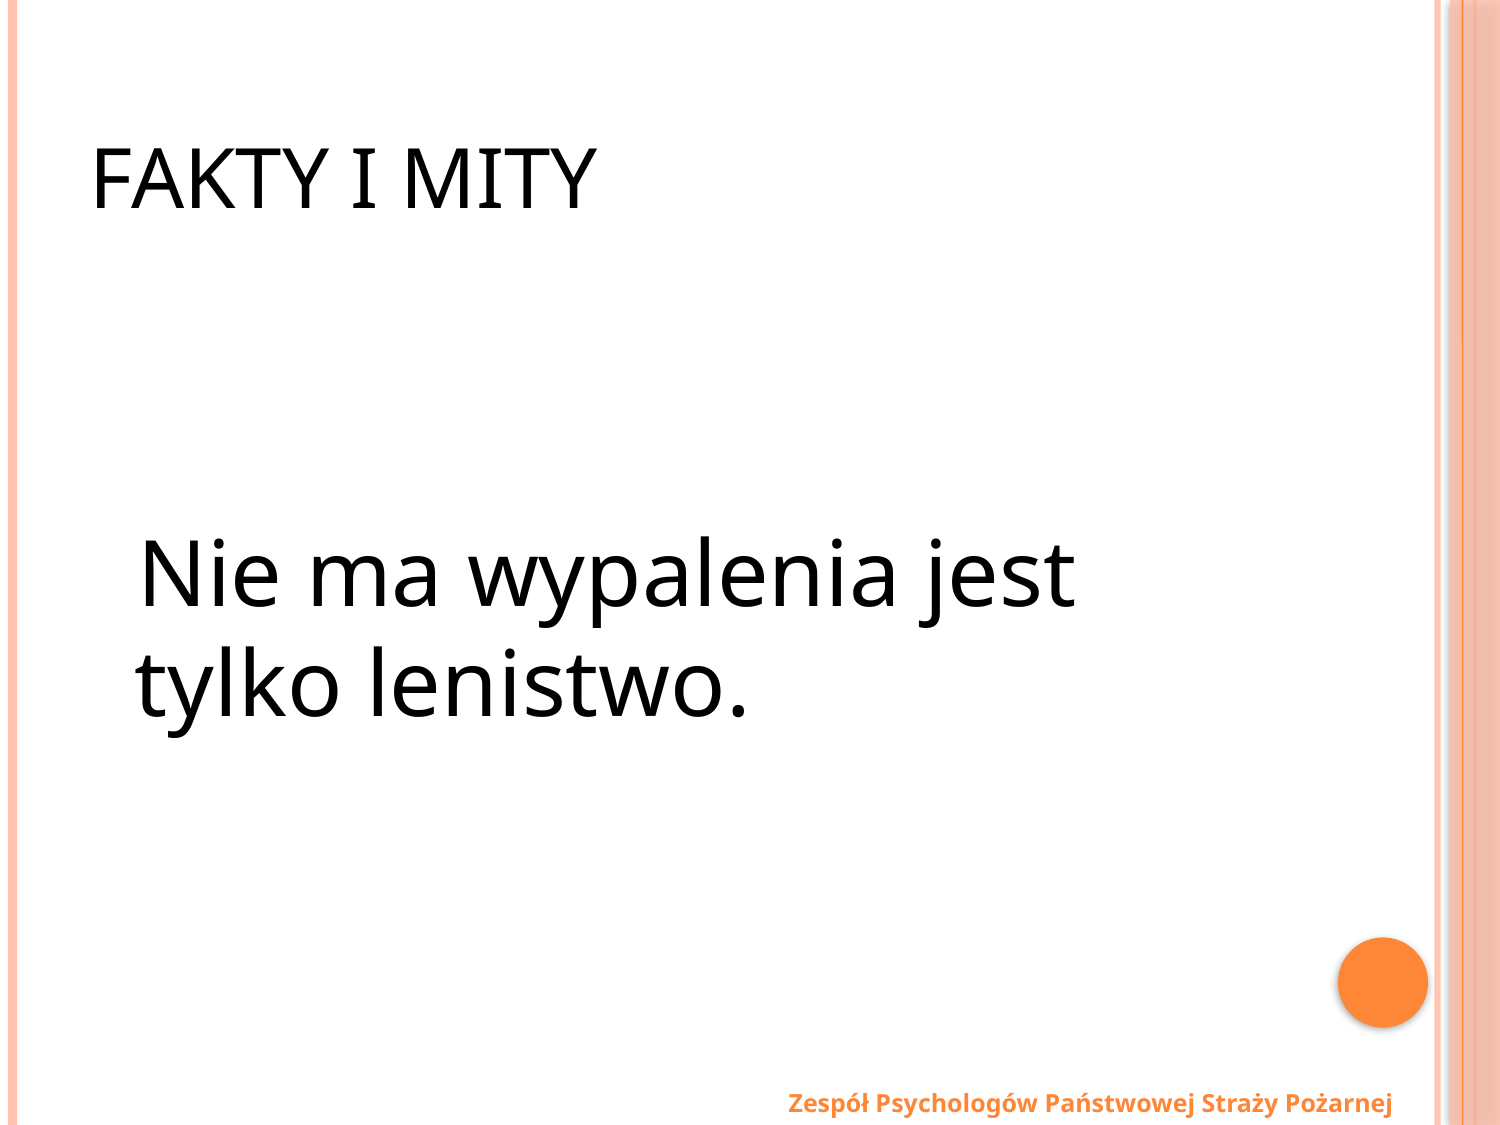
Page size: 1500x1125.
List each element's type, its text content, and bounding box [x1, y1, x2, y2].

title Fakty i mity [75, 45, 1300, 233]
list Nie ma wypalenia jest tylko lenistwo. [74, 262, 1301, 1063]
text_box Zespół Psychologów Państwowej Straży Pożarnej [773, 1065, 1447, 1125]
